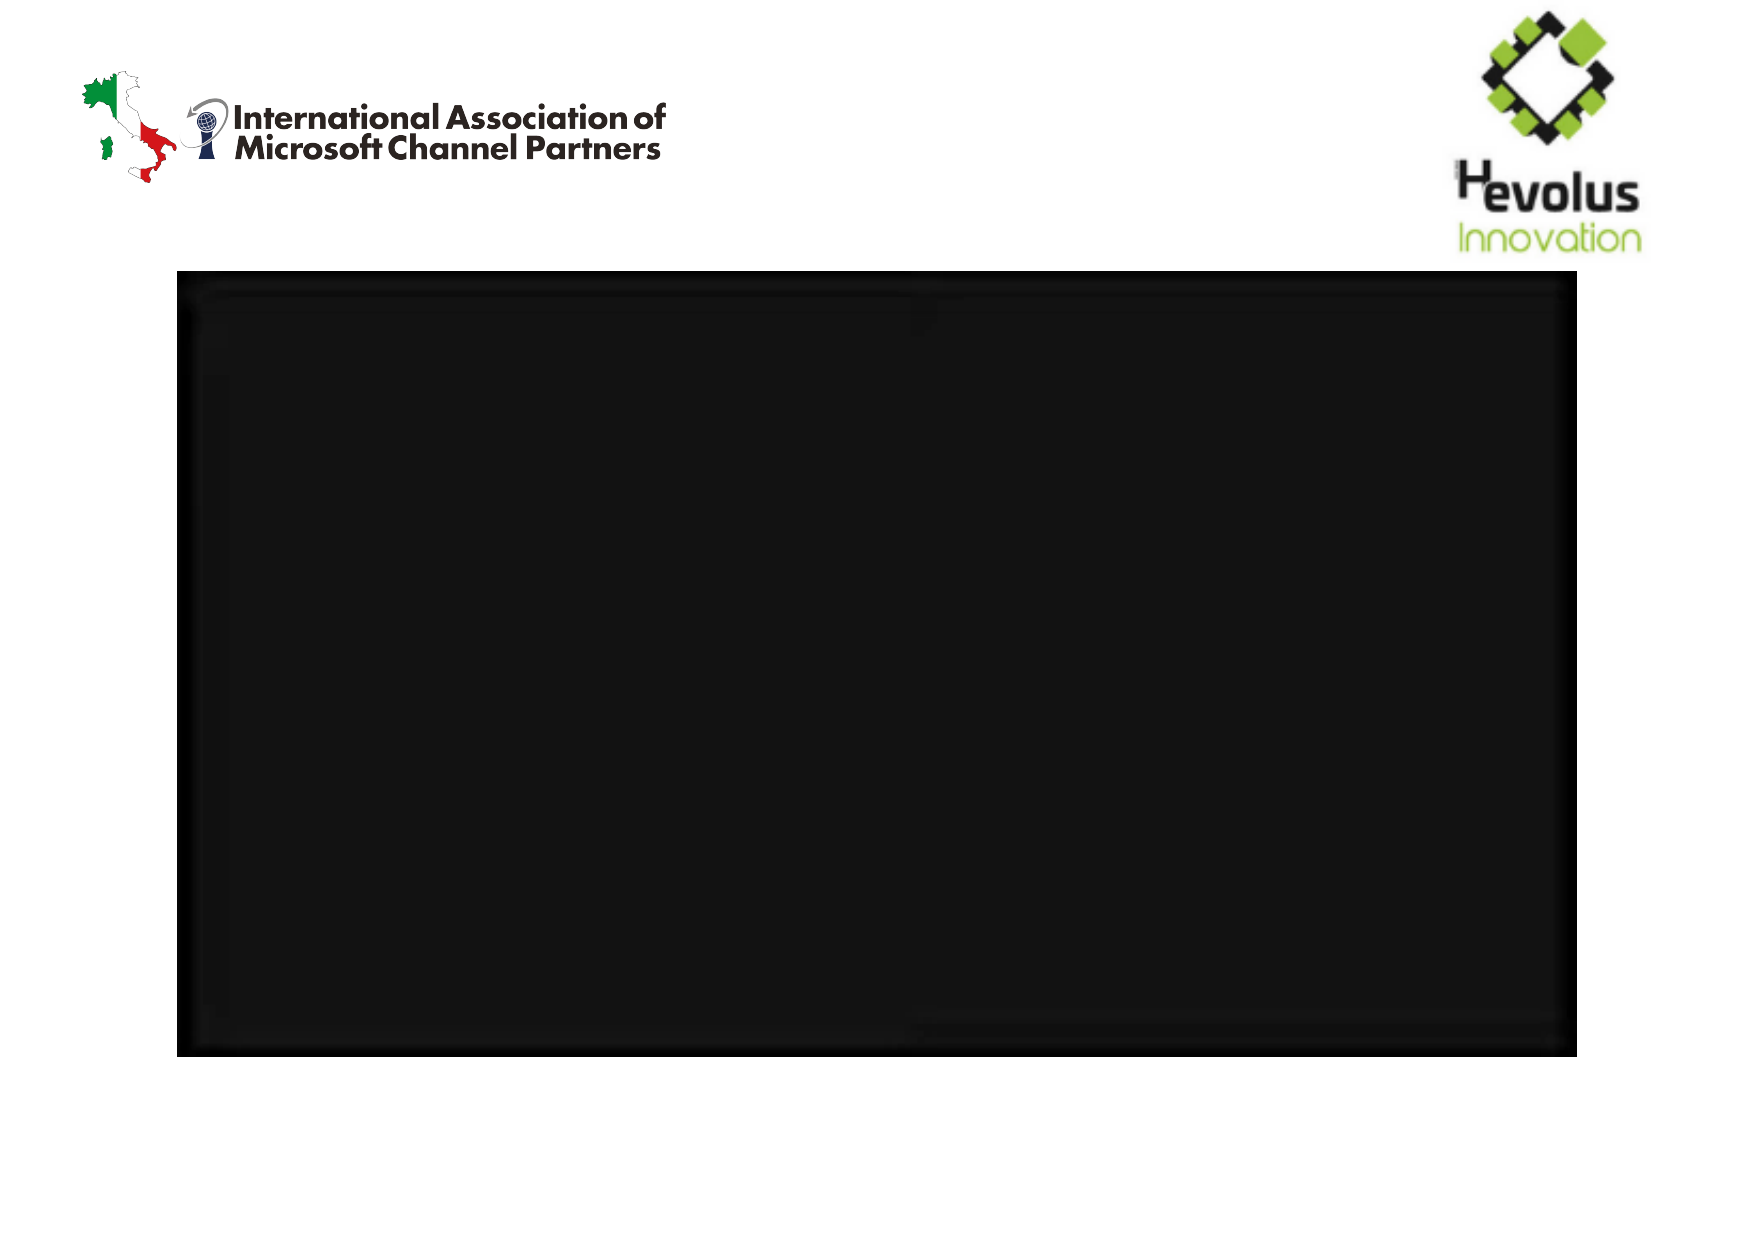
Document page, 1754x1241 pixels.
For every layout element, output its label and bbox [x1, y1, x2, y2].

picture [1435, 0, 1672, 284]
list [176, 270, 1577, 1058]
picture [81, 71, 666, 183]
